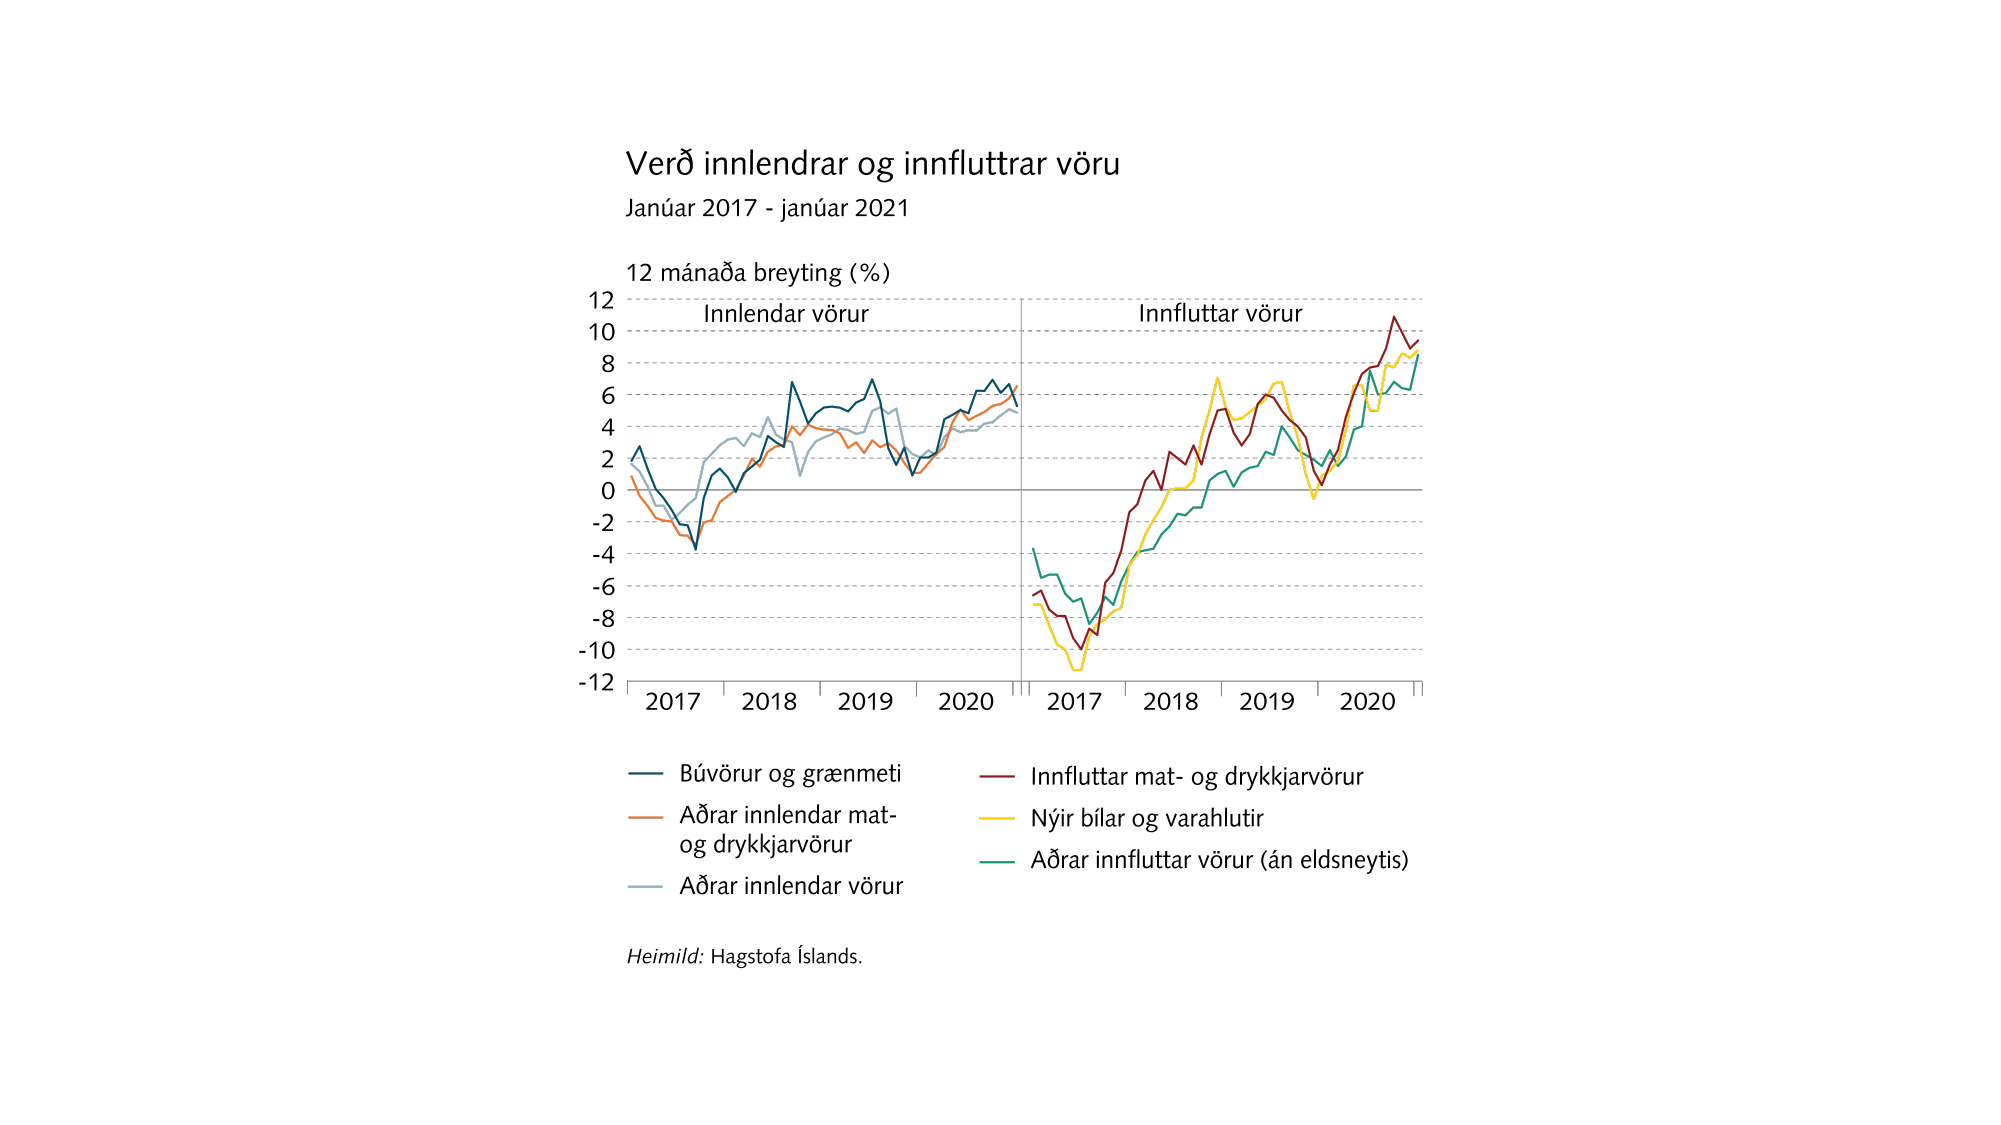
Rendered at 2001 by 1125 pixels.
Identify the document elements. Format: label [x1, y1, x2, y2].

picture [577, 146, 1423, 978]
